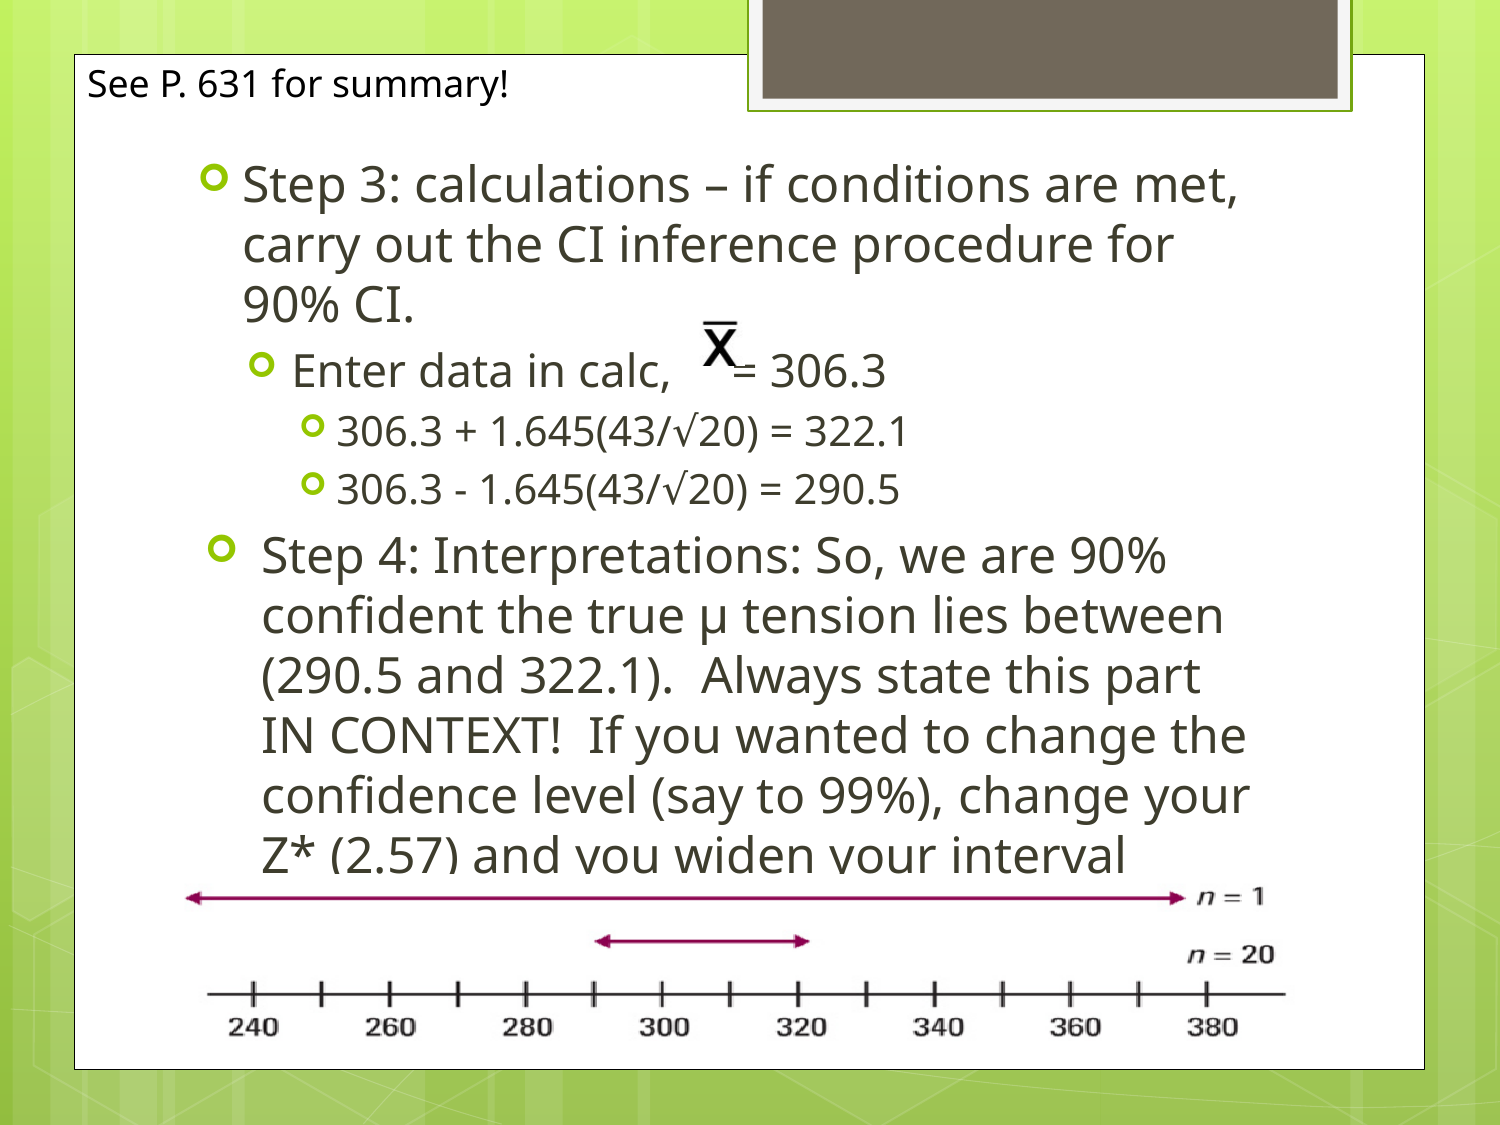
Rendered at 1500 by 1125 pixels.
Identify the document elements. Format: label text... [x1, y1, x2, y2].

text_box See P. 631 for summary! [72, 52, 525, 112]
picture [170, 874, 1295, 1043]
picture [691, 312, 745, 366]
list Step 3: calculations – if conditions are met, carry out the CI inference procedure for 90% CI. Enter data in calc, = 306.3 306.3 + 1.645(43/√20) = 322.1 306.3 - 1.645(43/√20) = 290.5 Step 4: Interpretations: So, we are 90% confident the true μ tension lies between (290.5 and 322.1). Always state this part IN CONTEXT! If you wanted to change the confidence level (say to 99%), change your Z* (2.57) and you widen your interval [171, 144, 1283, 873]
